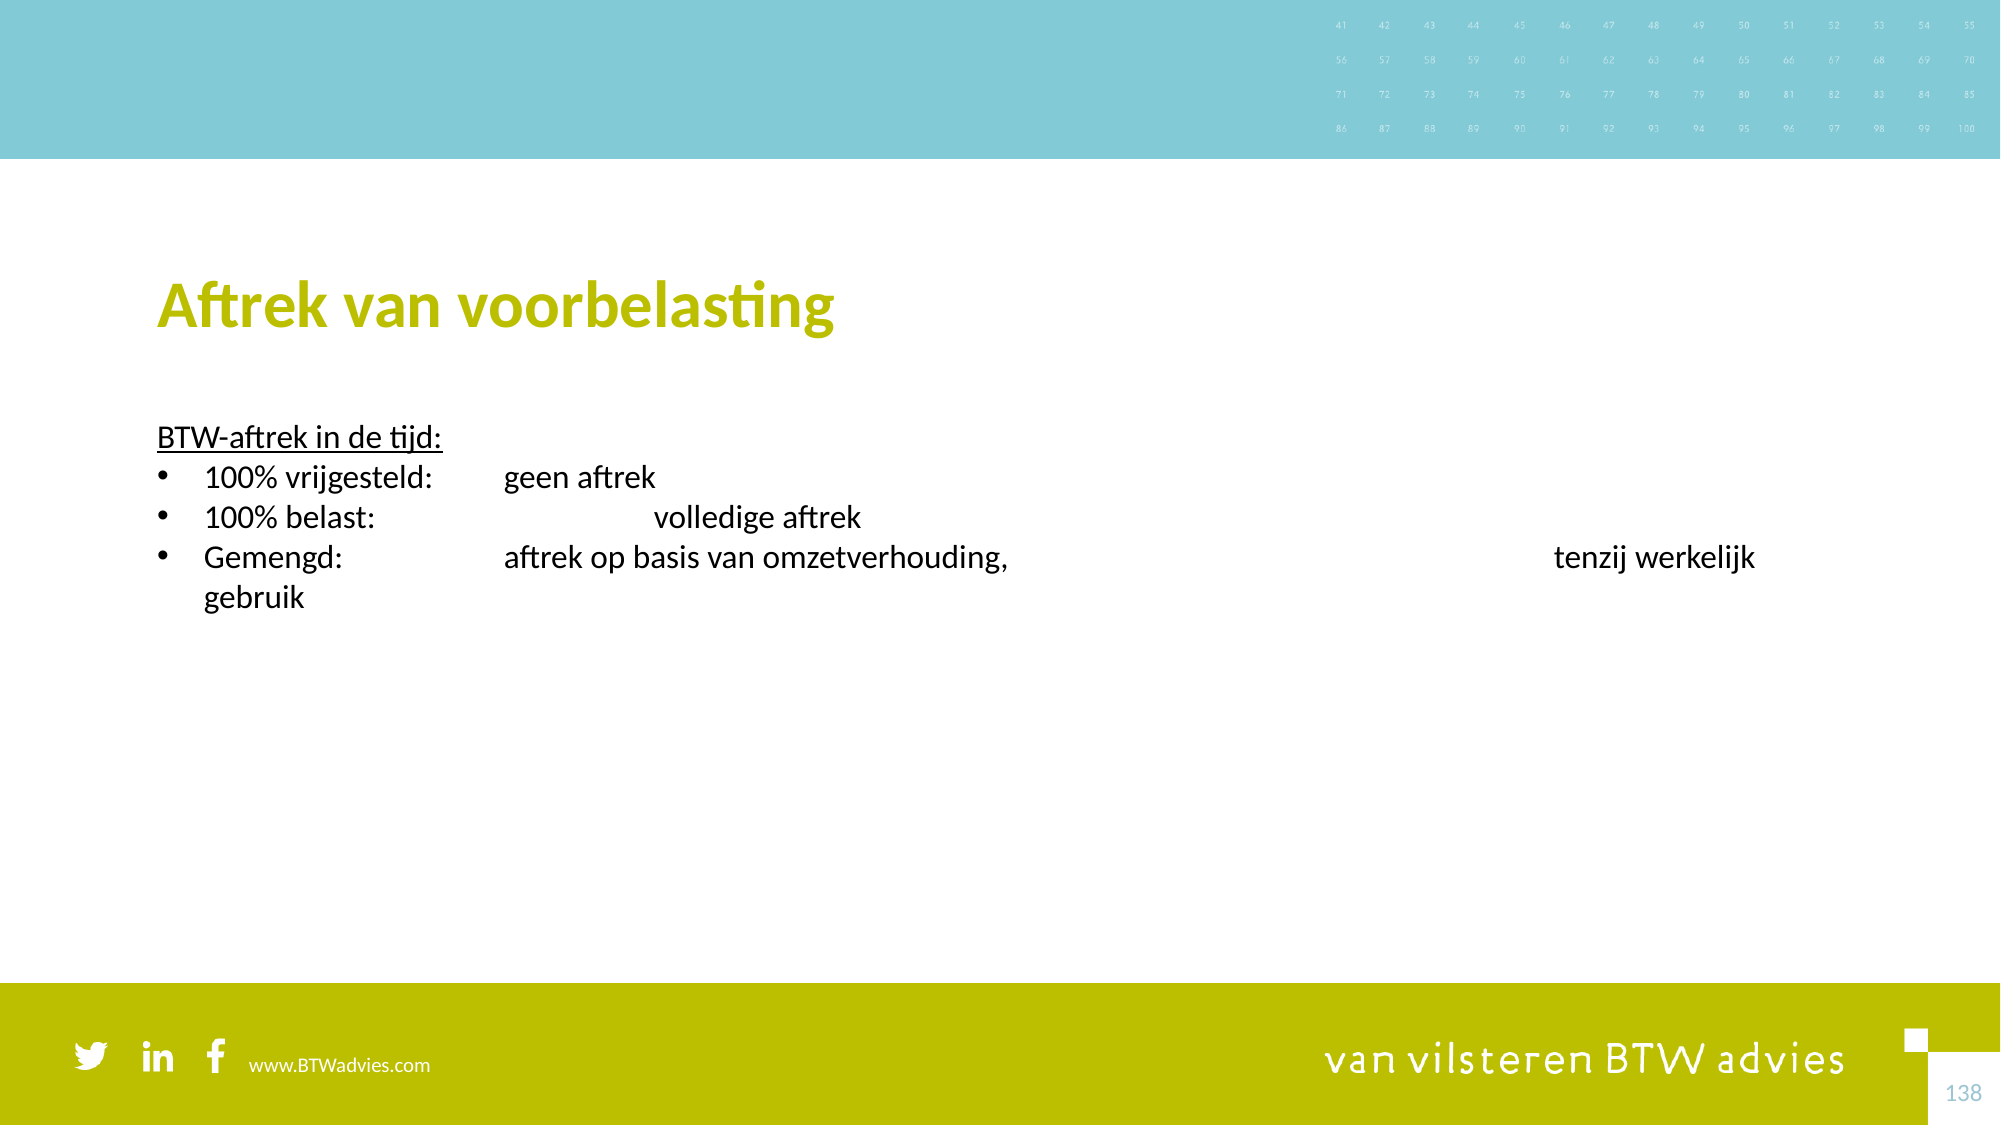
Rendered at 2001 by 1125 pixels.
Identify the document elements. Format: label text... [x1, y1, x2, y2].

title Aftrek van voorbelasting [142, 207, 1842, 395]
picture [0, 0, 2001, 1125]
list BTW-aftrek in de tijd: 100% vrijgesteld: geen aftrek 100% belast: volledige aftrek Gemengd: aftrek op basis van omzetverhouding, tenzij werkelijk gebruik [142, 407, 1842, 934]
text_box [249, 485, 281, 562]
